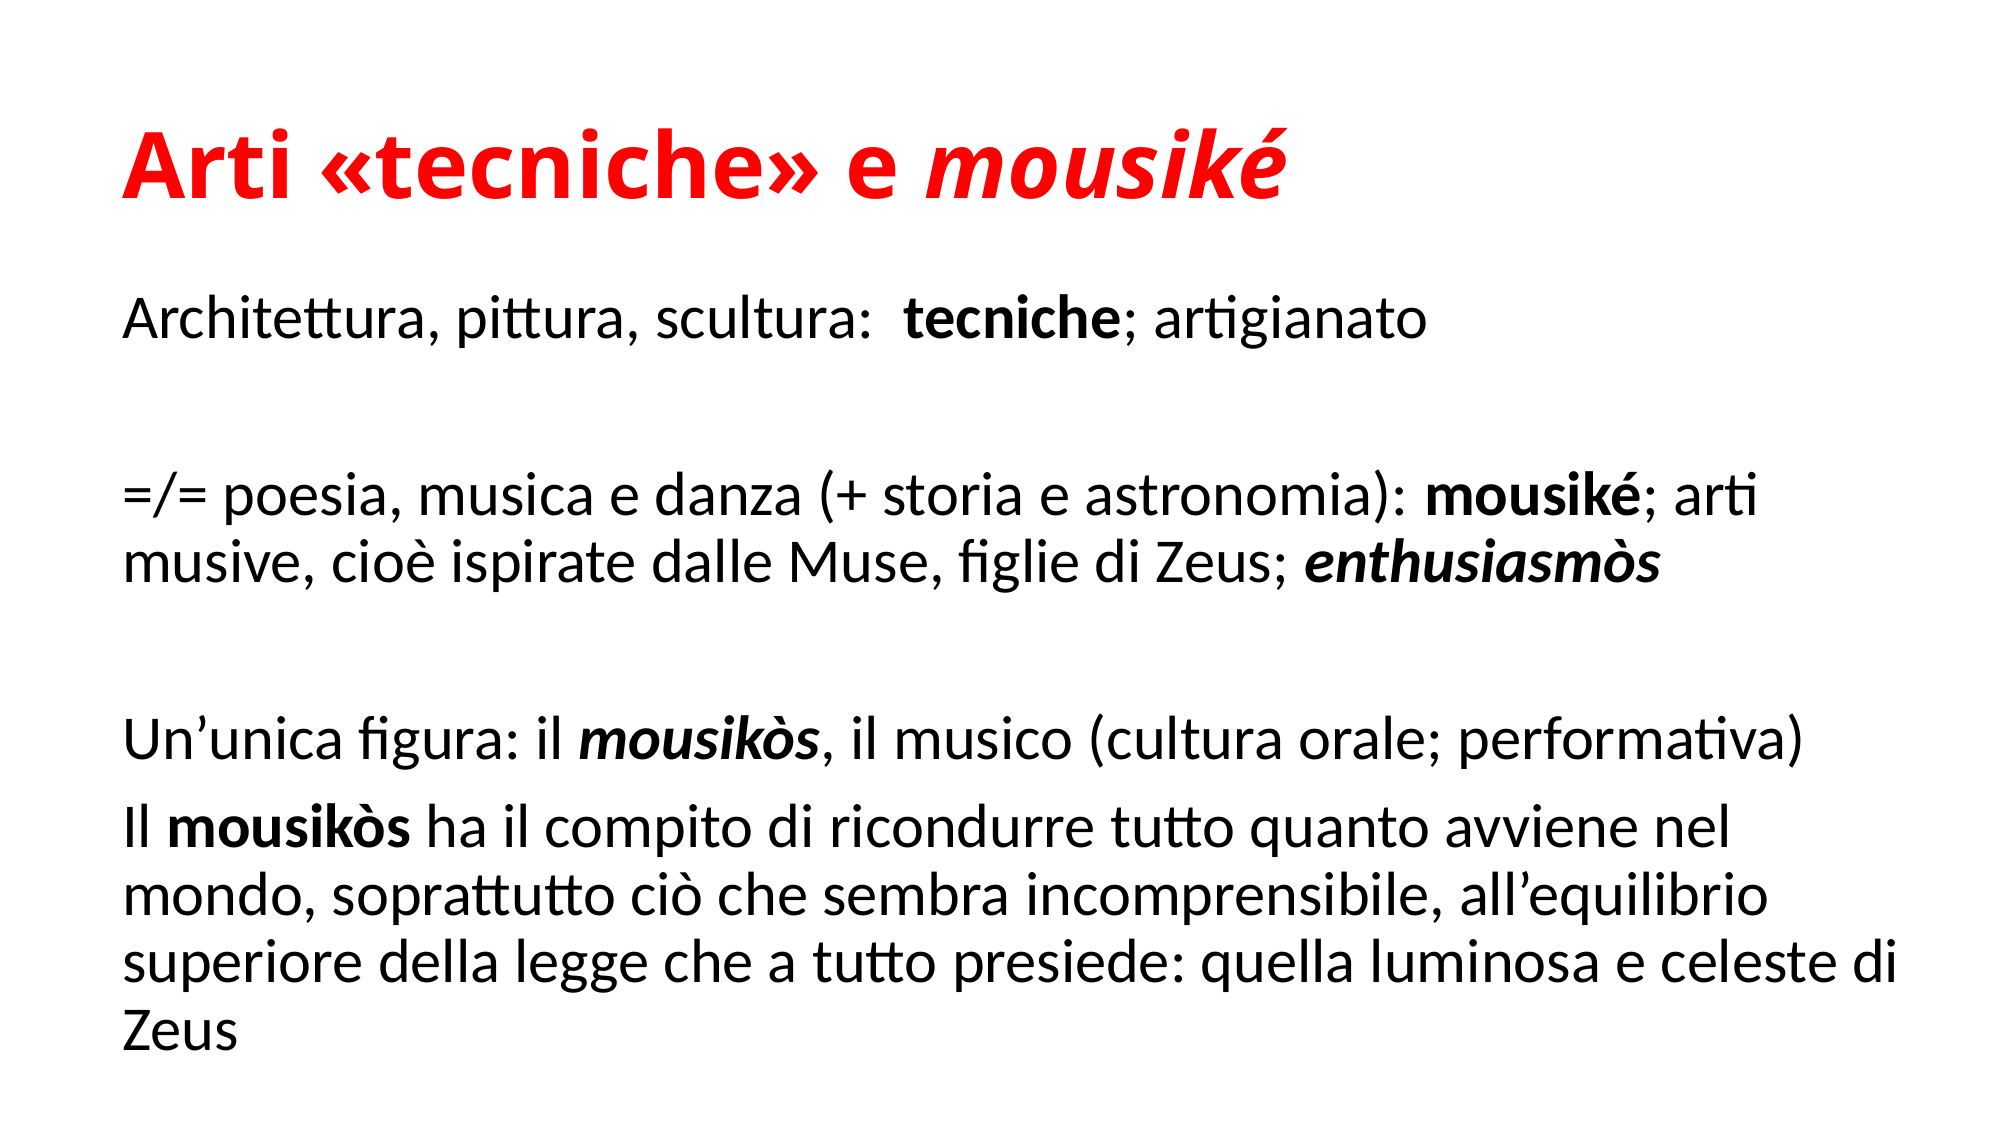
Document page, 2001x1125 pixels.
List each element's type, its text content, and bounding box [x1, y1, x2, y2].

list Architettura, pittura, scultura: tecniche; artigianato =/= poesia, musica e danza (+ storia e astronomia): mousiké; arti musive, cioè ispirate dalle Muse, figlie di Zeus; enthusiasmòs Un’unica figura: il mousikòs, il musico (cultura orale; performativa) Il mousikòs ha il compito di ricondurre tutto quanto avviene nel mondo, soprattutto ciò che sembra incomprensibile, all’equilibrio superiore della legge che a tutto presiede: quella luminosa e celeste di Zeus [107, 277, 1958, 1125]
title Arti «tecniche» e mousiké [107, 59, 1833, 277]
